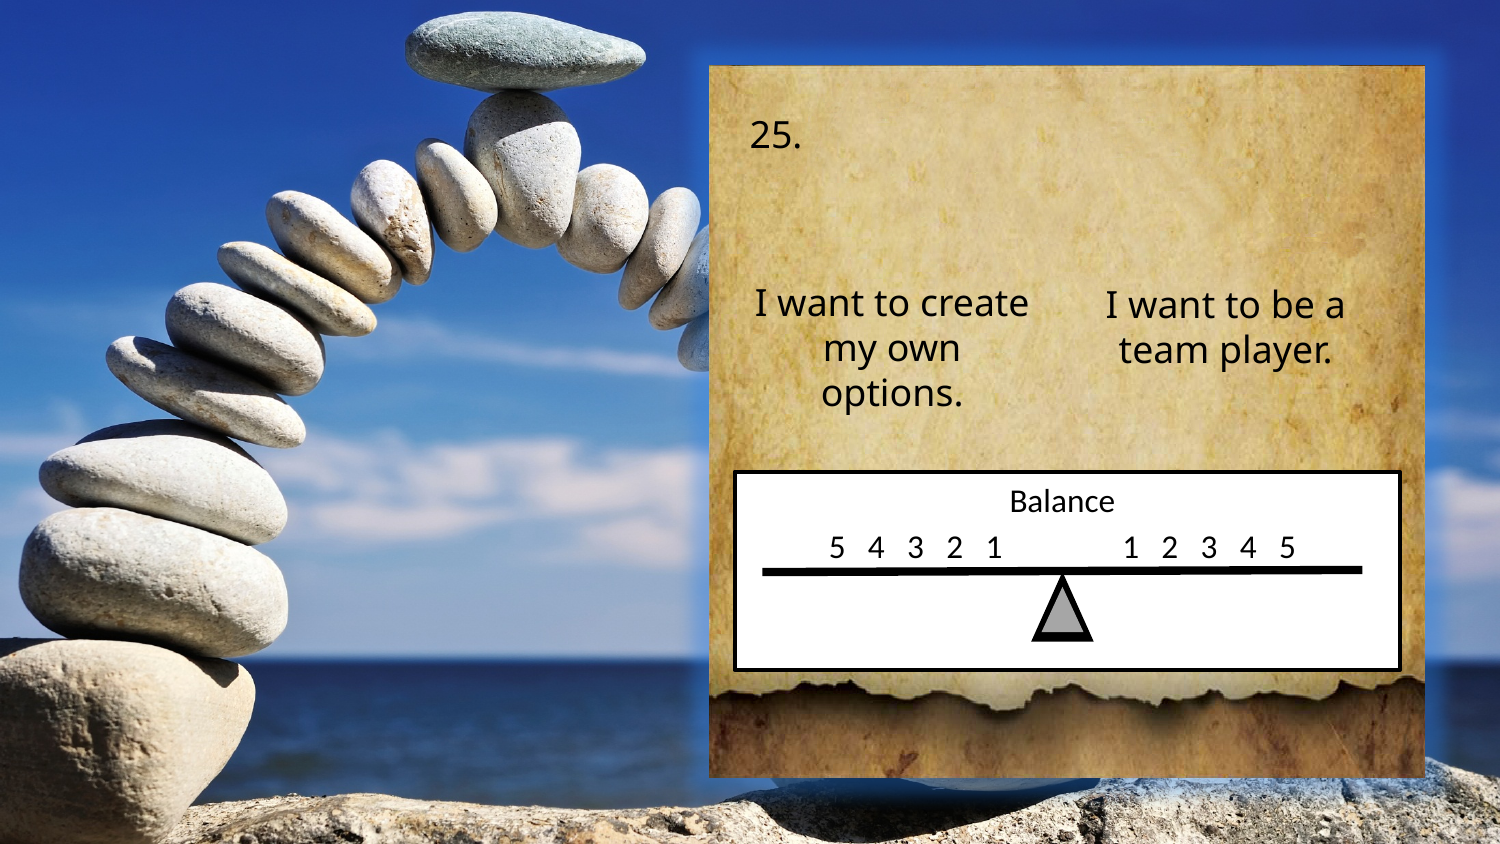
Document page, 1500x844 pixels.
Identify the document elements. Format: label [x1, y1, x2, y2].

text_box [762, 569, 1363, 573]
picture [0, 0, 1500, 844]
